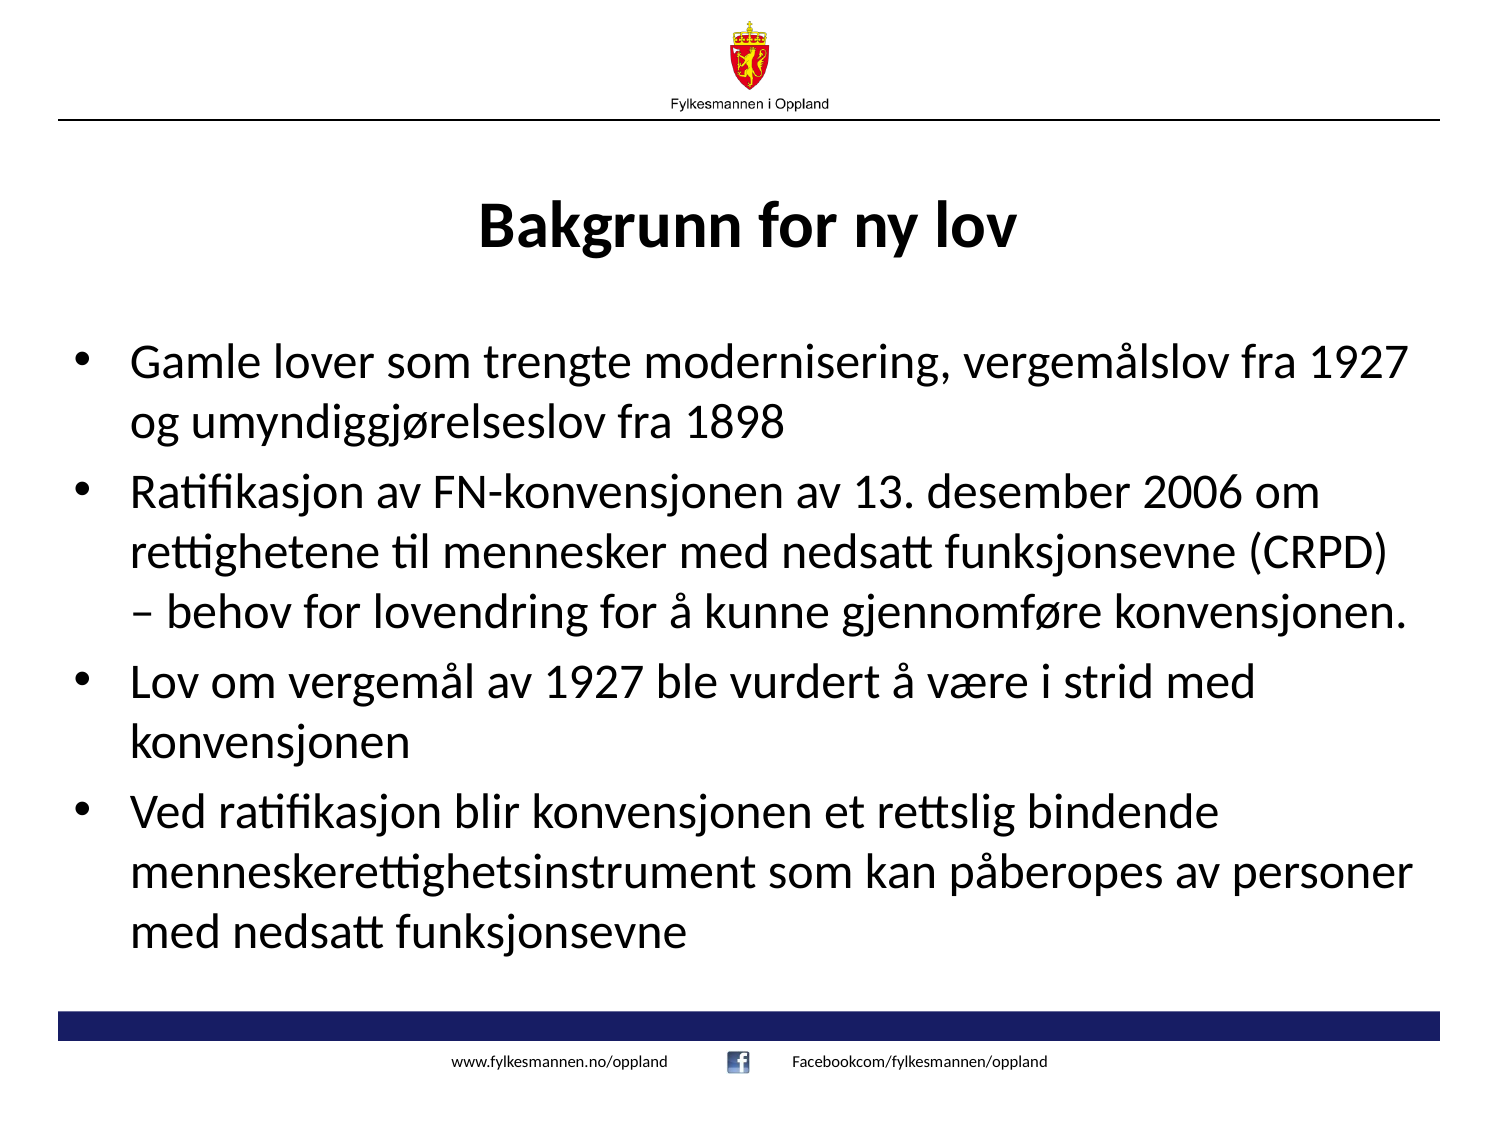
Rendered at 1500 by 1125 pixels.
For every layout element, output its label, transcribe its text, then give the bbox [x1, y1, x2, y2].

picture [670, 21, 829, 113]
title Bakgrunn for ny lov [57, 127, 1440, 315]
picture [726, 1050, 750, 1074]
list Gamle lover som trengte modernisering, vergemålslov fra 1927 og umyndiggjørelseslov fra 1898 Ratifikasjon av FN-konvensjonen av 13. desember 2006 om rettighetene til mennesker med nedsatt funksjonsevne (CRPD) – behov for lovendring for å kunne gjennomføre konvensjonen. Lov om vergemål av 1927 ble vurdert å være i strid med konvensjonen Ved ratifikasjon blir konvensjonen et rettslig bindende menneskerettighetsinstrument som kan påberopes av personer med nedsatt funksjonsevne [58, 320, 1441, 1006]
